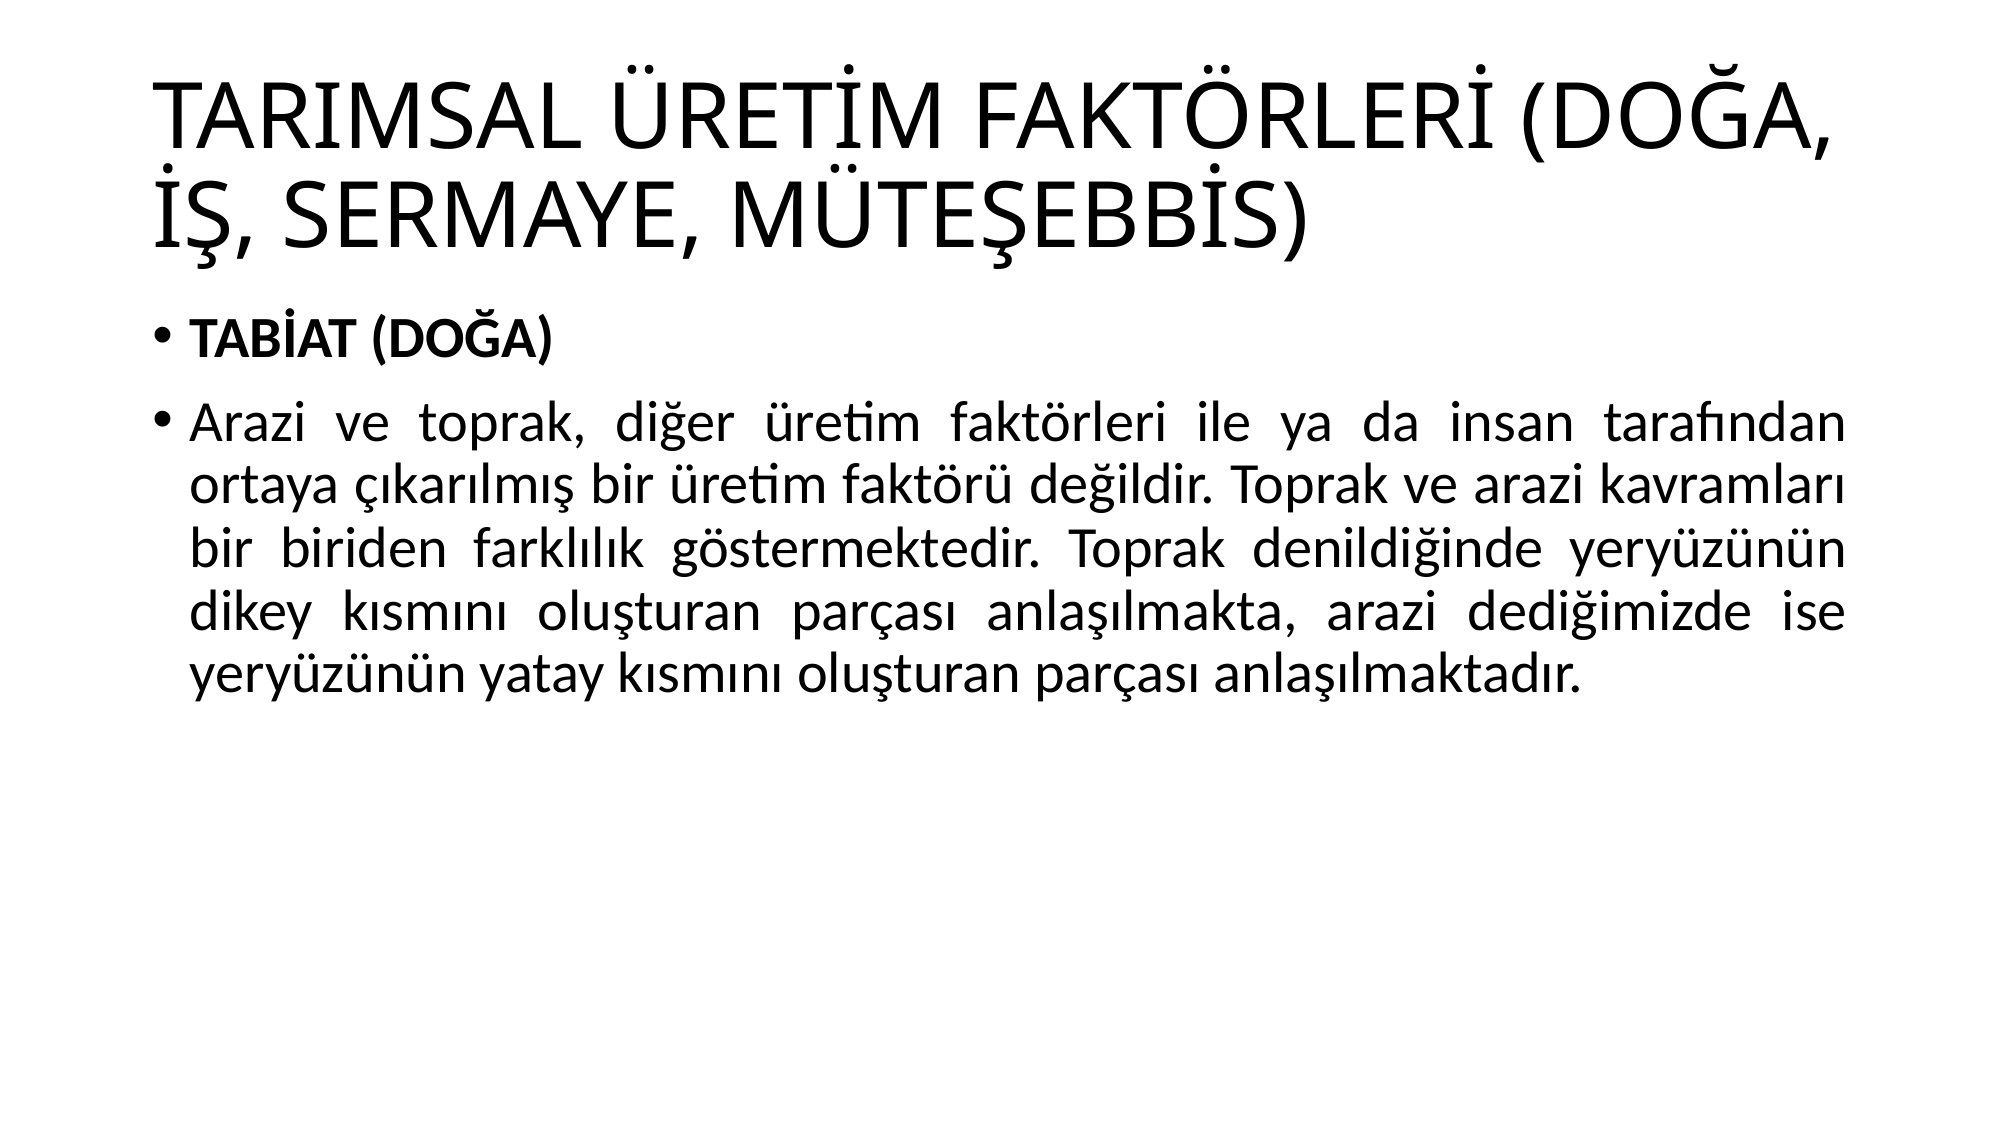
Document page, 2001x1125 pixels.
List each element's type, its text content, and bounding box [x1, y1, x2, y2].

list TABİAT (DOĞA) Arazi ve toprak, diğer üretim faktörleri ile ya da insan tarafından ortaya çıkarılmış bir üretim faktörü değildir. Toprak ve arazi kavramları bir biriden farklılık göstermektedir. Toprak denildiğinde yeryüzünün dikey kısmını oluşturan parçası anlaşılmakta, arazi dediğimizde ise yeryüzünün yatay kısmını oluşturan parçası anlaşılmaktadır. [137, 299, 1863, 1014]
title TARIMSAL ÜRETİM FAKTÖRLERİ (DOĞA, İŞ, SERMAYE, MÜTEŞEBBİS) [137, 59, 1863, 278]
